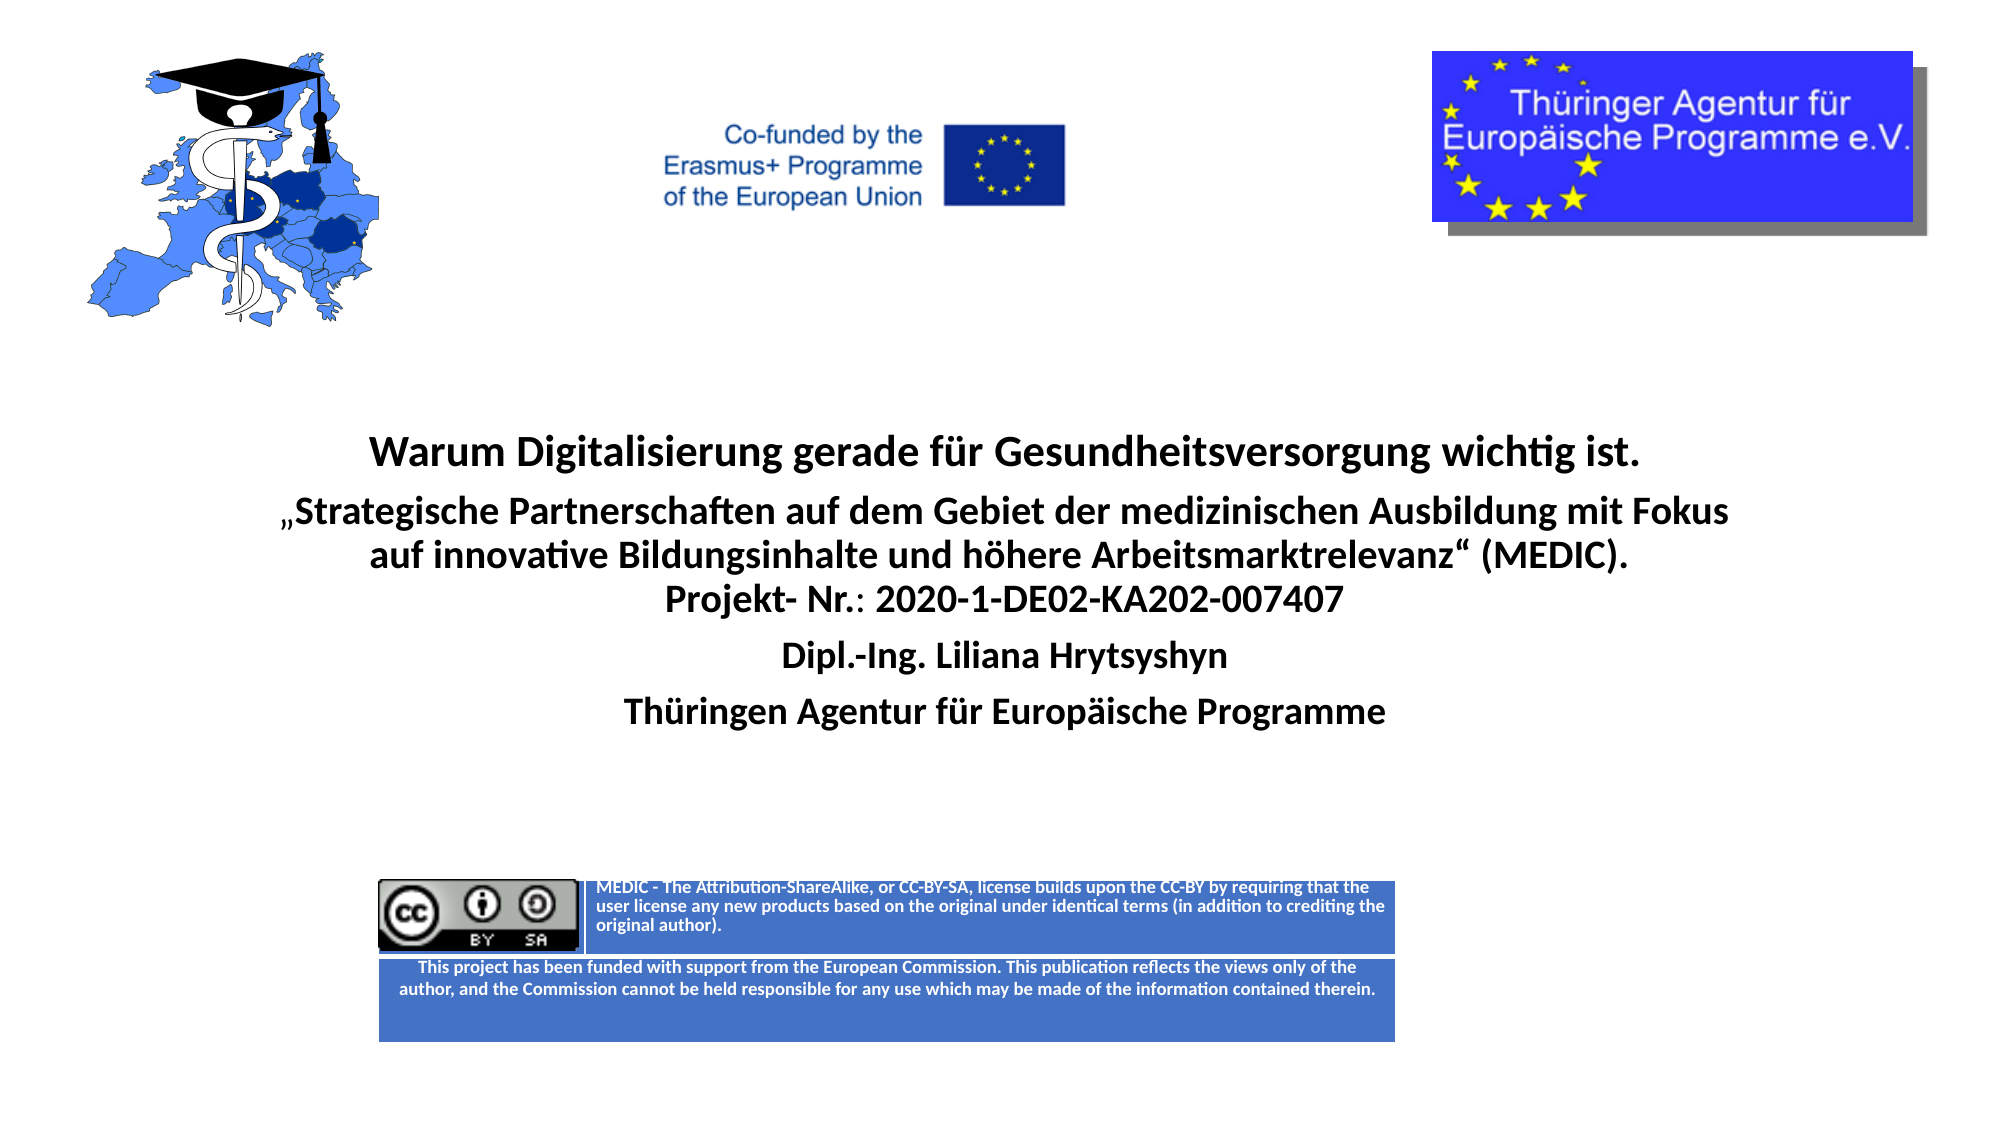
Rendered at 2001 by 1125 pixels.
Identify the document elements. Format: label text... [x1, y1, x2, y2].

picture [1432, 51, 1913, 222]
table_cell This project has been funded with support from the European Commission. This publication reflects the views only of the author, and the Commission cannot be held responsible for any use which may be made of the information contained therein. [379, 959, 1395, 1042]
table_header MEDIC - The Attribution-ShareAlike, or CC-BY-SA, license builds upon the CC-BY by requiring that the user license any new products based on the original under identical terms (in addition to crediting the original author). [586, 881, 1395, 954]
picture [378, 879, 579, 951]
picture [639, 101, 1084, 227]
table_header [379, 881, 584, 954]
picture [87, 33, 379, 335]
subtitle Warum Digitalisierung gerade für Gesundheitsversorgung wichtig ist. „Strategische Partnerschaften auf dem Gebiet der medizinischen Ausbildung mit Fokus auf innovative Bildungsinhalte und höhere Arbeitsmarktrelevanz“ (MEDIC). Projekt- Nr.: 2020-1-DE02-KA202-007407 Dipl.-Ing. Liliana Hrytsyshyn Thüringen Agentur für Europäische Programme [232, 383, 1778, 742]
